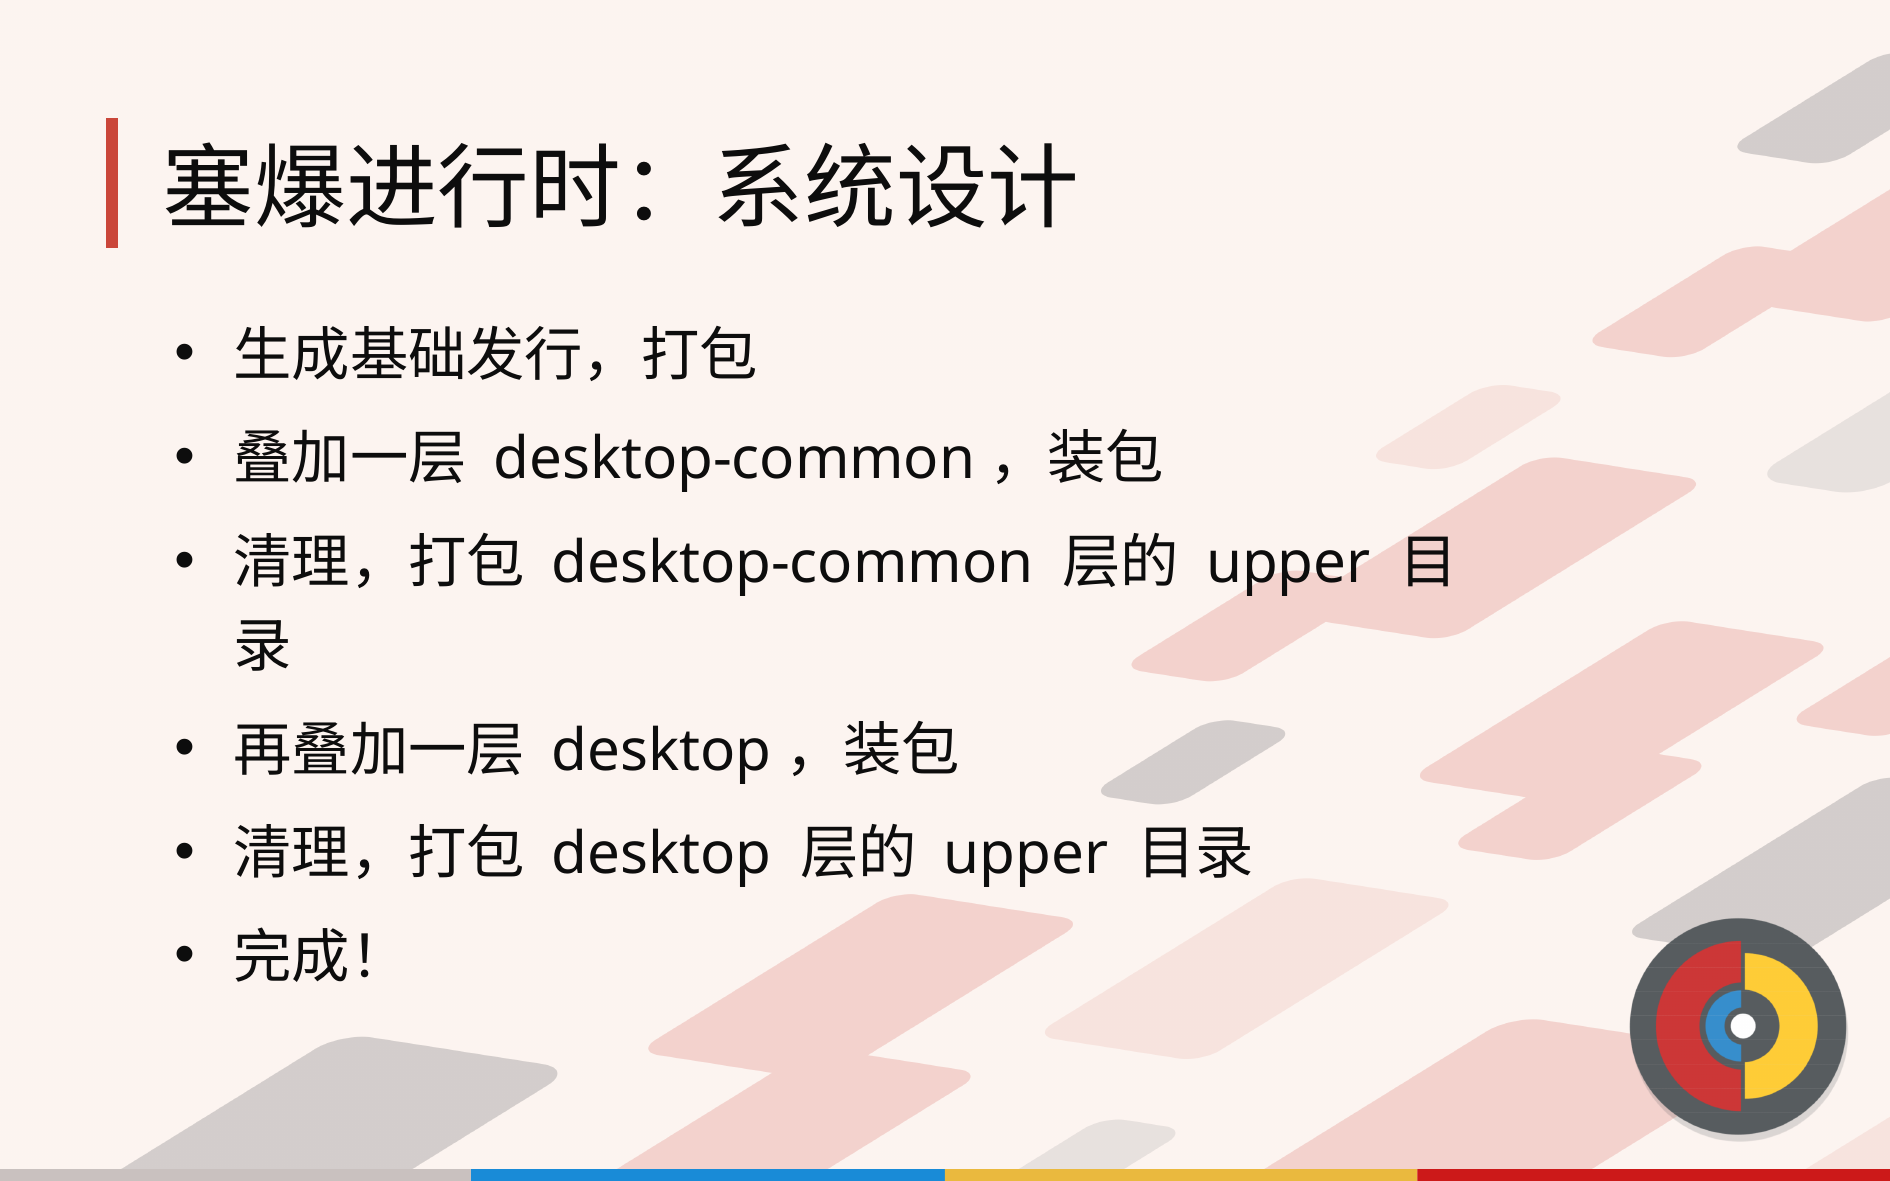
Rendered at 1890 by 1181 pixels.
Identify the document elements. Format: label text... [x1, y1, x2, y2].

list 生成基础发行，打包 叠加一层 desktop-common，装包 清理，打包 desktop-common 层的 upper 目录 再叠加一层 desktop，装包 清理，打包 desktop 层的 upper 目录 完成！ [147, 295, 1489, 1034]
title 塞爆进行时：系统设计 [147, 118, 1725, 248]
